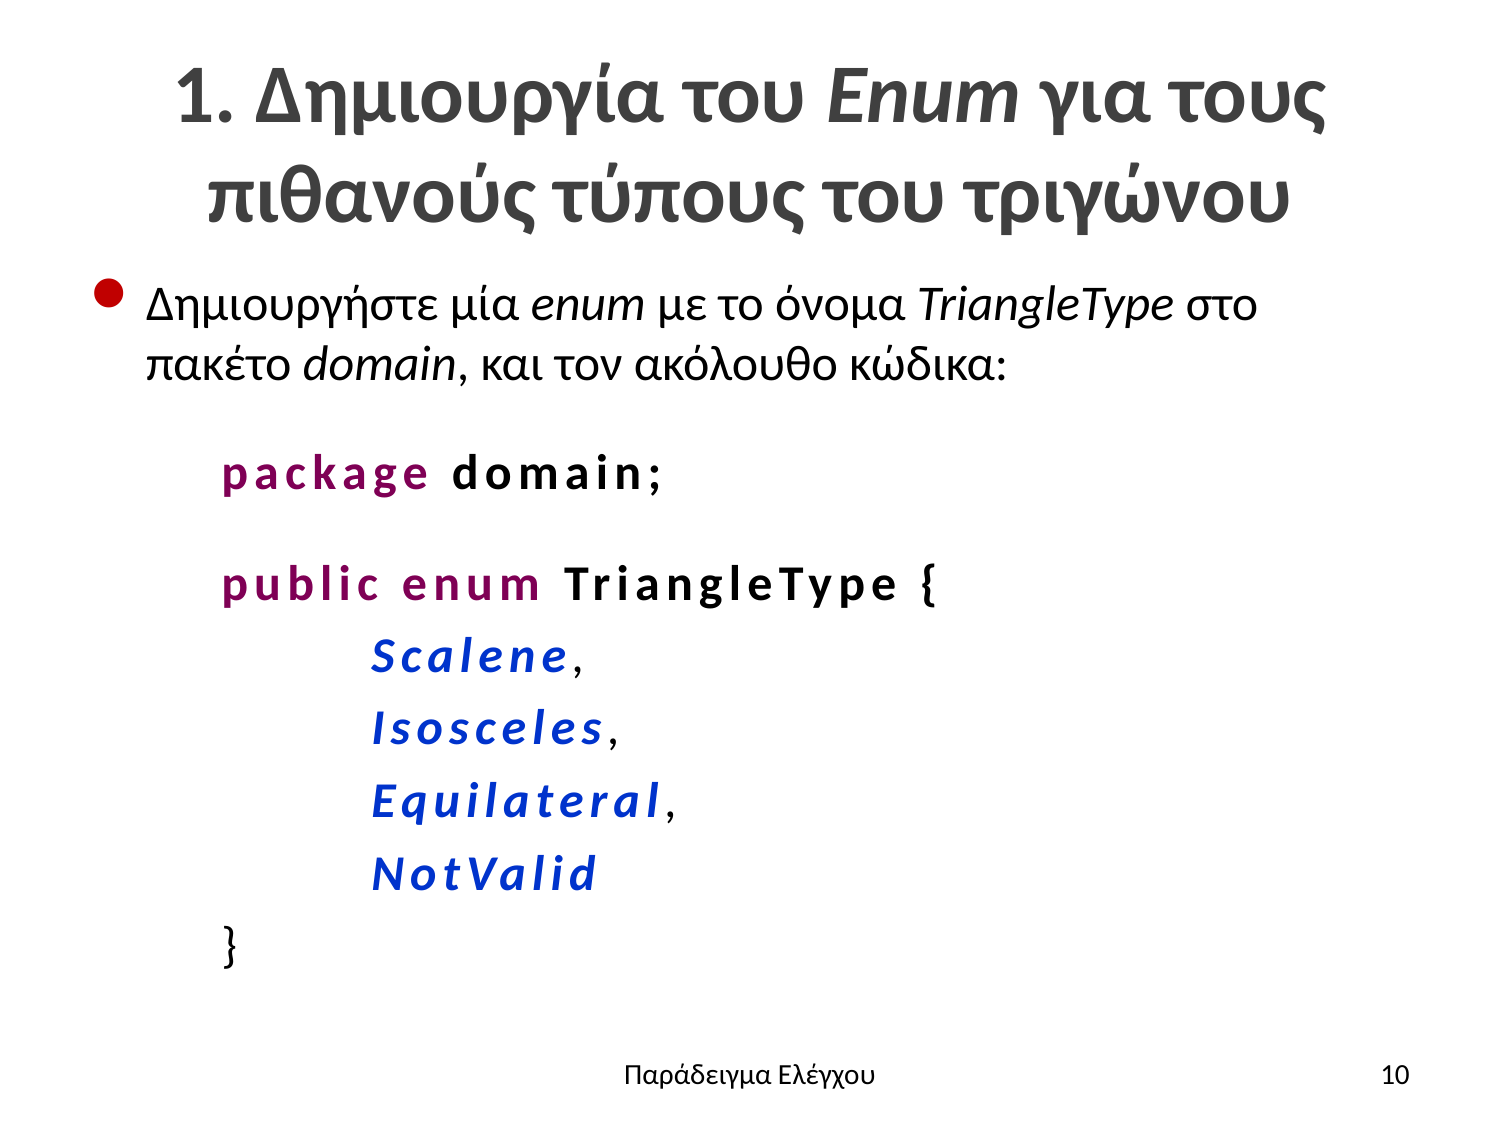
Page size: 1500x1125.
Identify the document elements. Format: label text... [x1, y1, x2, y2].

slide_number 10 [1074, 1042, 1425, 1103]
title 1. Δημιουργία του Enum για τους πιθανούς τύπους του τριγώνου [75, 45, 1425, 233]
list Δημιουργήστε μία enum με το όνομα TriangleType στο πακέτο domain, και τον ακόλουθο κώδικα: package domain; public enum TriangleType { Scalene, Isosceles, Equilateral, NotValid } [75, 262, 1425, 1005]
footer Παράδειγμα Ελέγχου [512, 1042, 988, 1103]
